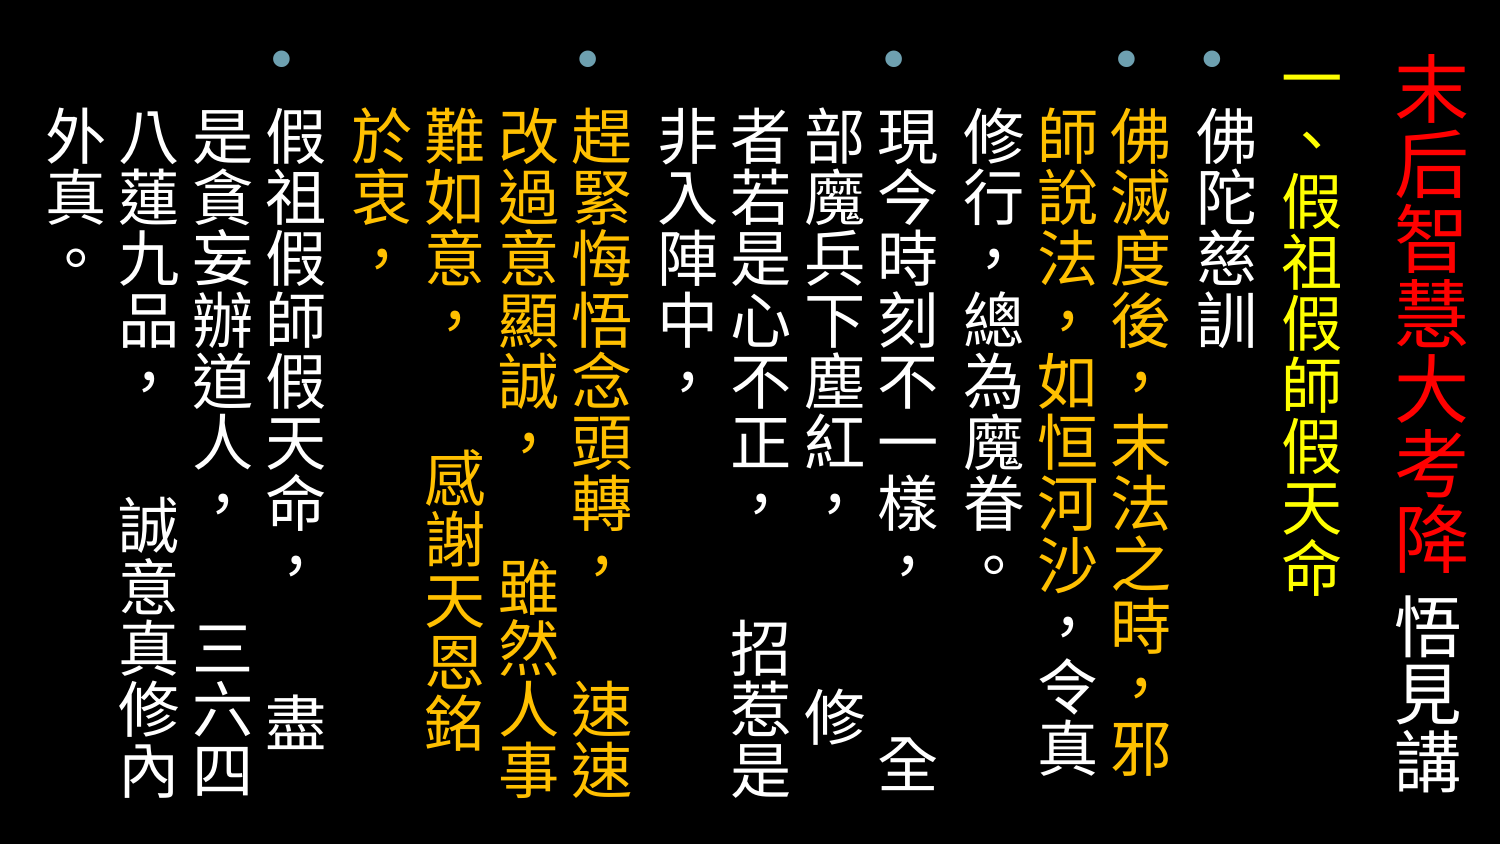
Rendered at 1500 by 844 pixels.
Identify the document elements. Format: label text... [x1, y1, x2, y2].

list 一、假祖假師假天命 佛陀慈訓 佛滅度後，末法之時，邪師說法，如恒河沙，令真修行，總為魔眷。 現今時刻不一樣， 全部魔兵下塵紅， 修者若是心不正， 招惹是非入陣中， 趕緊悔悟念頭轉， 速速改過意顯誠， 雖然人事難如意， 感謝天恩銘於衷， 假祖假師假天命， 盡是貪妄辦道人， 三六四八蓮九品， 誠意真修內外真。 [29, 27, 1365, 820]
title 末后智慧大考降 悟見講 [1376, 27, 1483, 820]
